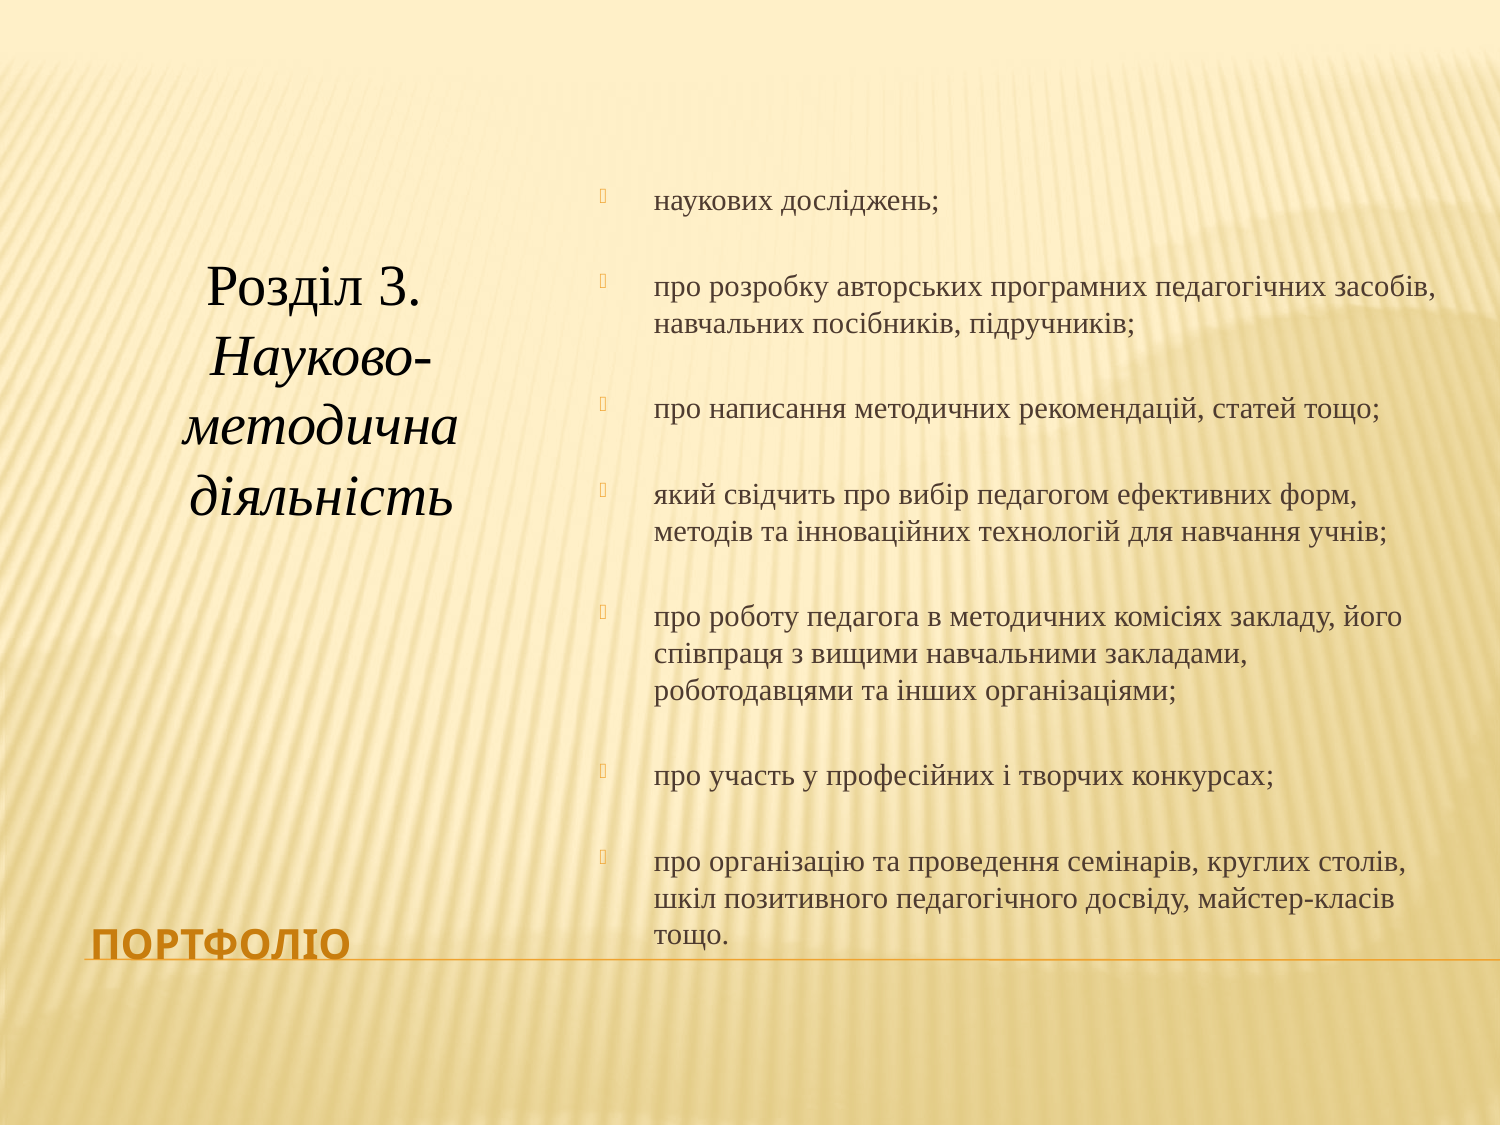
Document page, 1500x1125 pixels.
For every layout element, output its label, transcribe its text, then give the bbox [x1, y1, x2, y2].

title портфоліо [75, 900, 1463, 986]
list наукових досліджень; про розробку авторських програмних педагогічних засобів, навчальних посібників, підручників; про написання методичних рекомендацій, статей тощо; який свідчить про вибір педагогом ефективних форм, методів та інноваційних технологій для навчання учнів; про роботу педагога в методичних комісіях закладу, його співпраця з вищими навчальними закладами, роботодавцями та інших організаціями; про участь у професійних і творчих конкурсах; про організацію та проведення семінарів, круглих столів, шкіл позитивного педагогічного досвіду, майстер-класів тощо. [584, 172, 1461, 966]
list Розділ 3. Науково-методична діяльність [75, 99, 569, 888]
